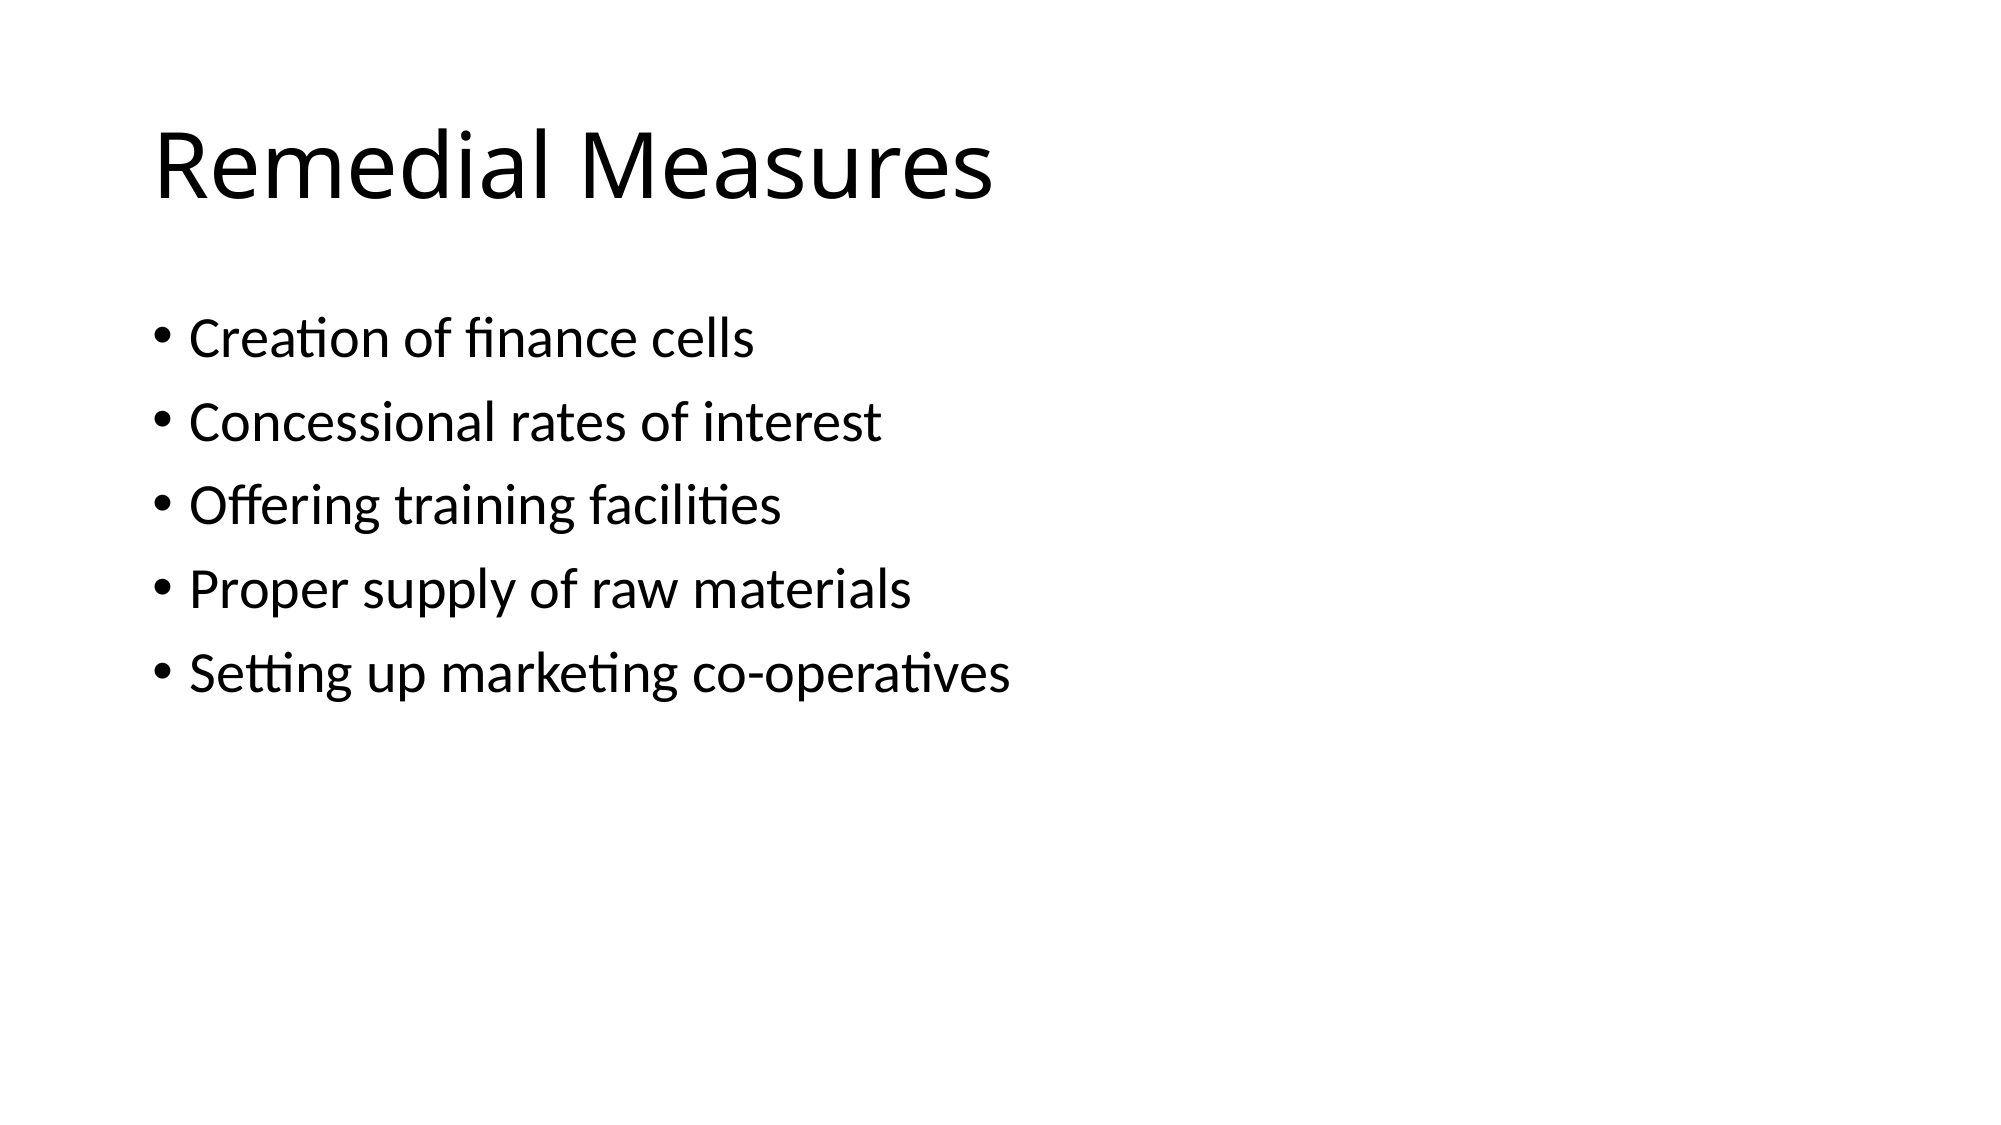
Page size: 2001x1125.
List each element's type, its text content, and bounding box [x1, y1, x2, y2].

list Creation of finance cells Concessional rates of interest Offering training facilities Proper supply of raw materials Setting up marketing co-operatives [137, 299, 1863, 1014]
title Remedial Measures [137, 59, 1863, 278]
